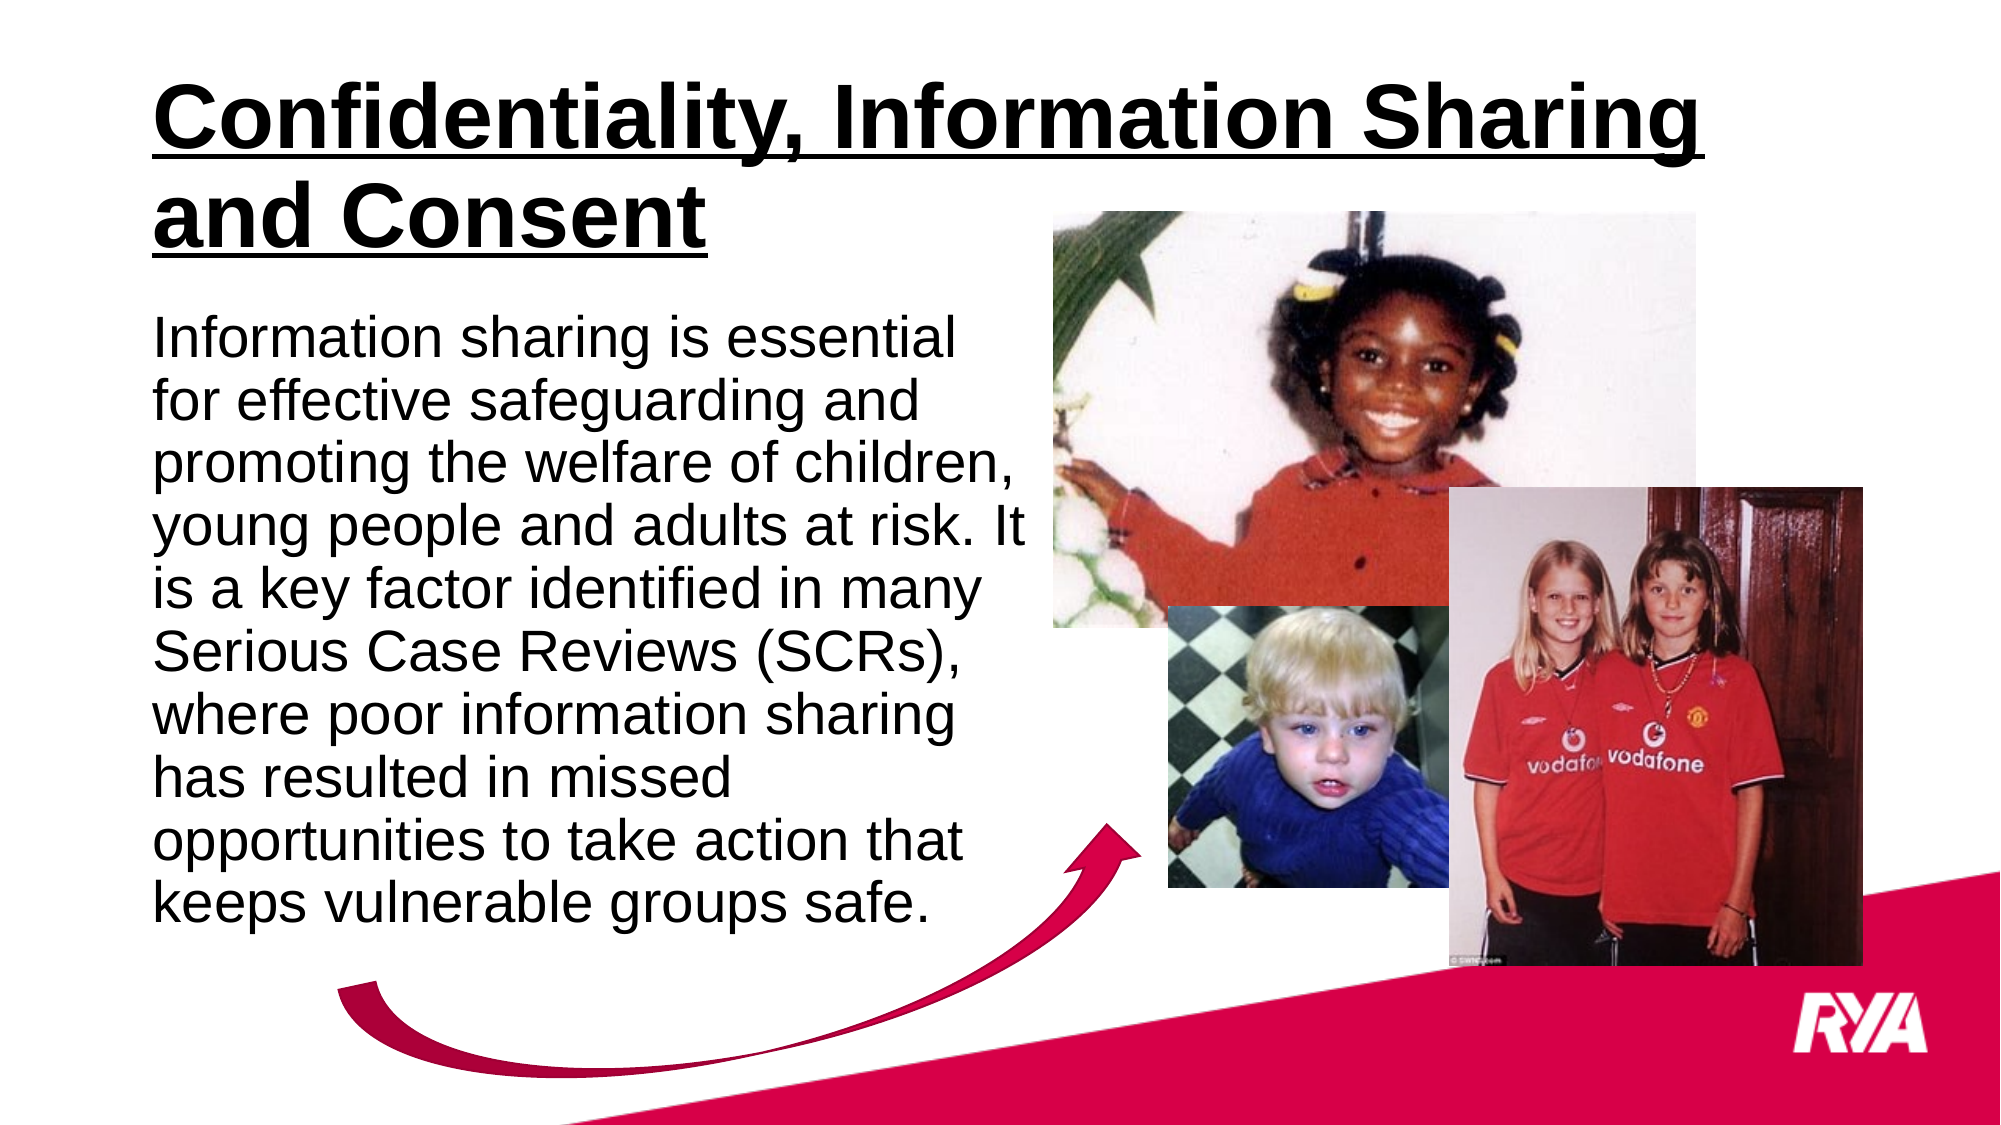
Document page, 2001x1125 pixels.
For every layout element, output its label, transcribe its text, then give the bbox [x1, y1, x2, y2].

picture [1053, 211, 1863, 966]
title Confidentiality, Information Sharing and Consent [137, 59, 1863, 278]
list Information sharing is essential for effective safeguarding and promoting the welfare of children, young people and adults at risk. It is a key factor identified in many Serious Case Reviews (SCRs), where poor information sharing has resulted in missed opportunities to take action that keeps vulnerable groups safe. [137, 299, 1054, 1014]
text_box [337, 822, 1142, 1079]
